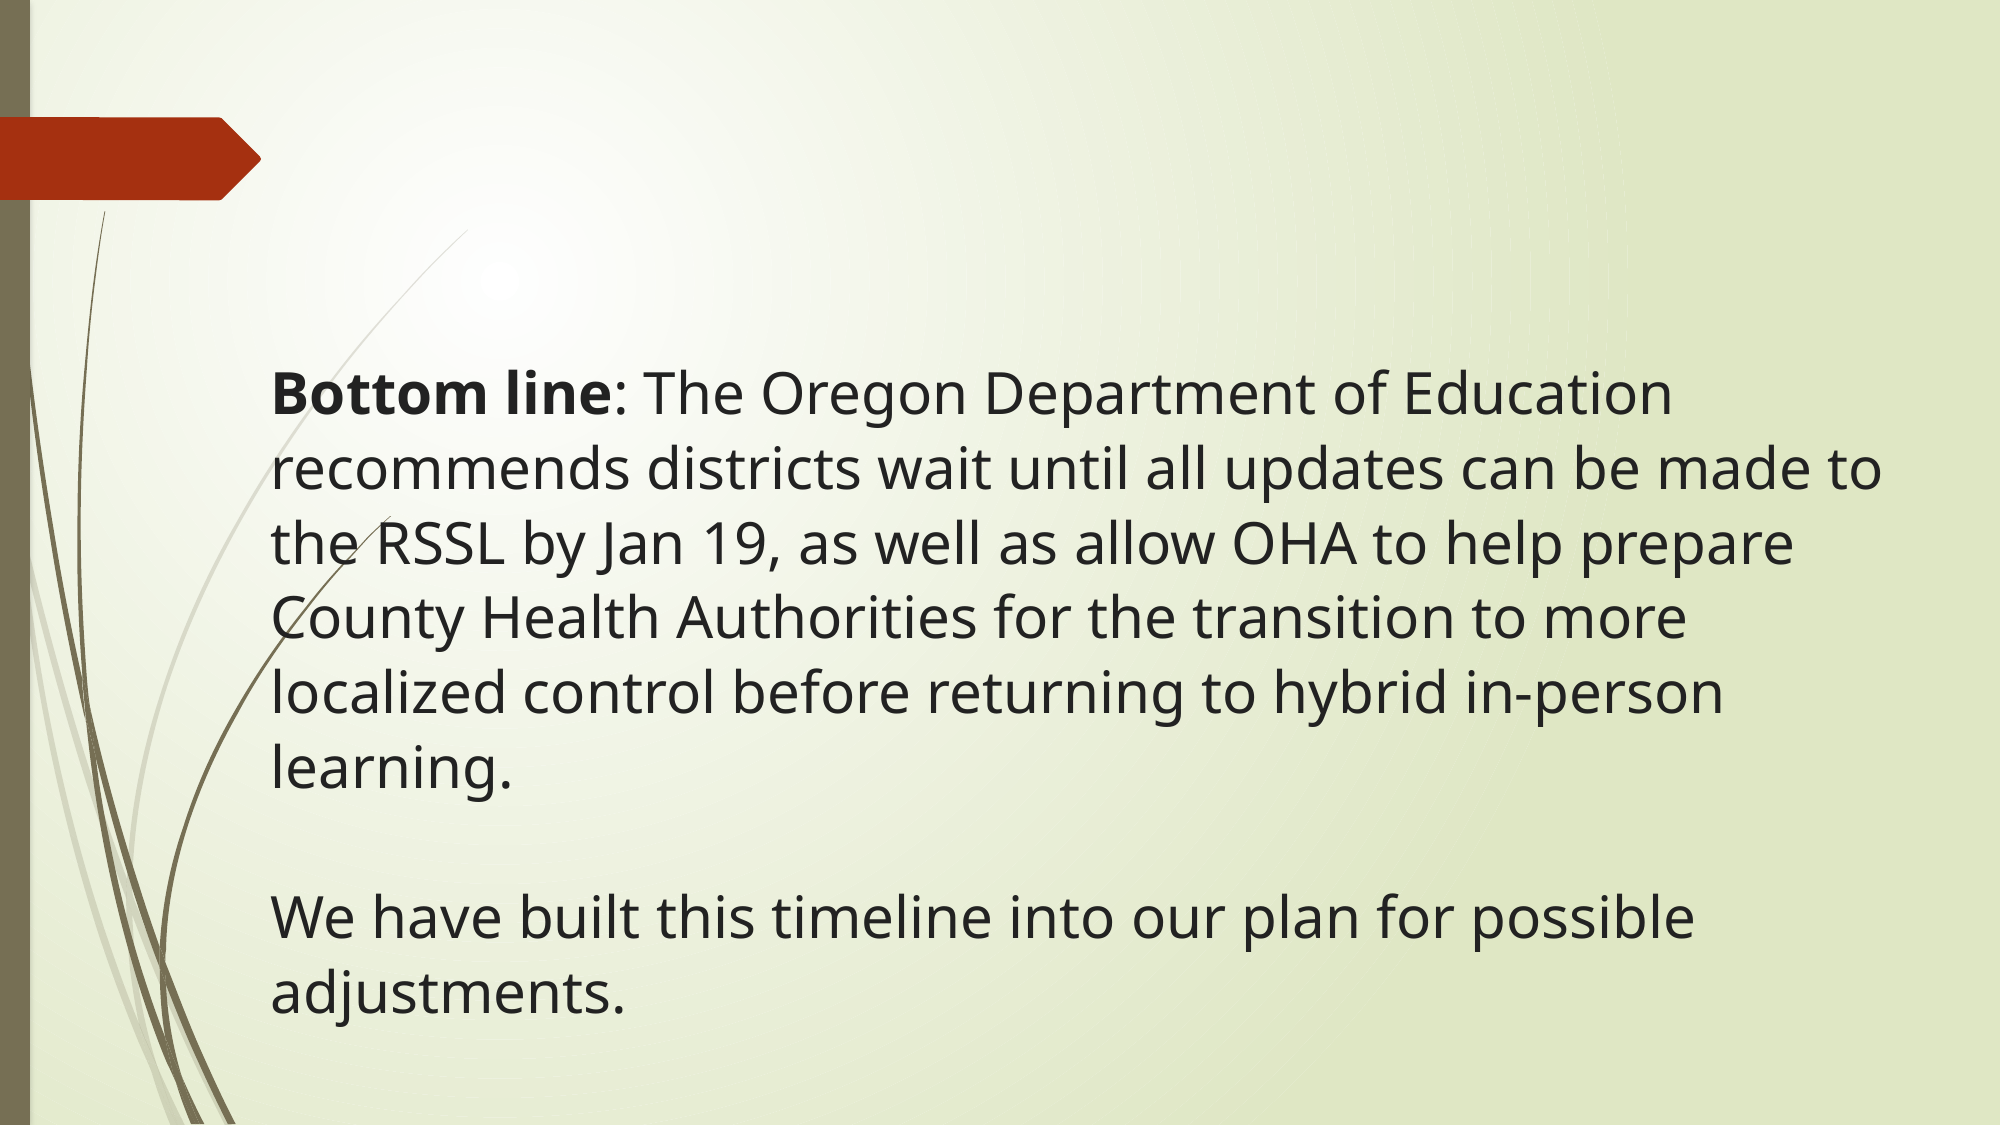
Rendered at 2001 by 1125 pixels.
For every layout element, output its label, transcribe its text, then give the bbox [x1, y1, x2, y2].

text_box Bottom line: The Oregon Department of Education recommends districts wait until all updates can be made to the RSSL by Jan 19, as well as allow OHA to help prepare County Health Authorities for the transition to more localized control before returning to hybrid in-person learning. We have built this timeline into our plan for possible adjustments. [256, 343, 1914, 1032]
